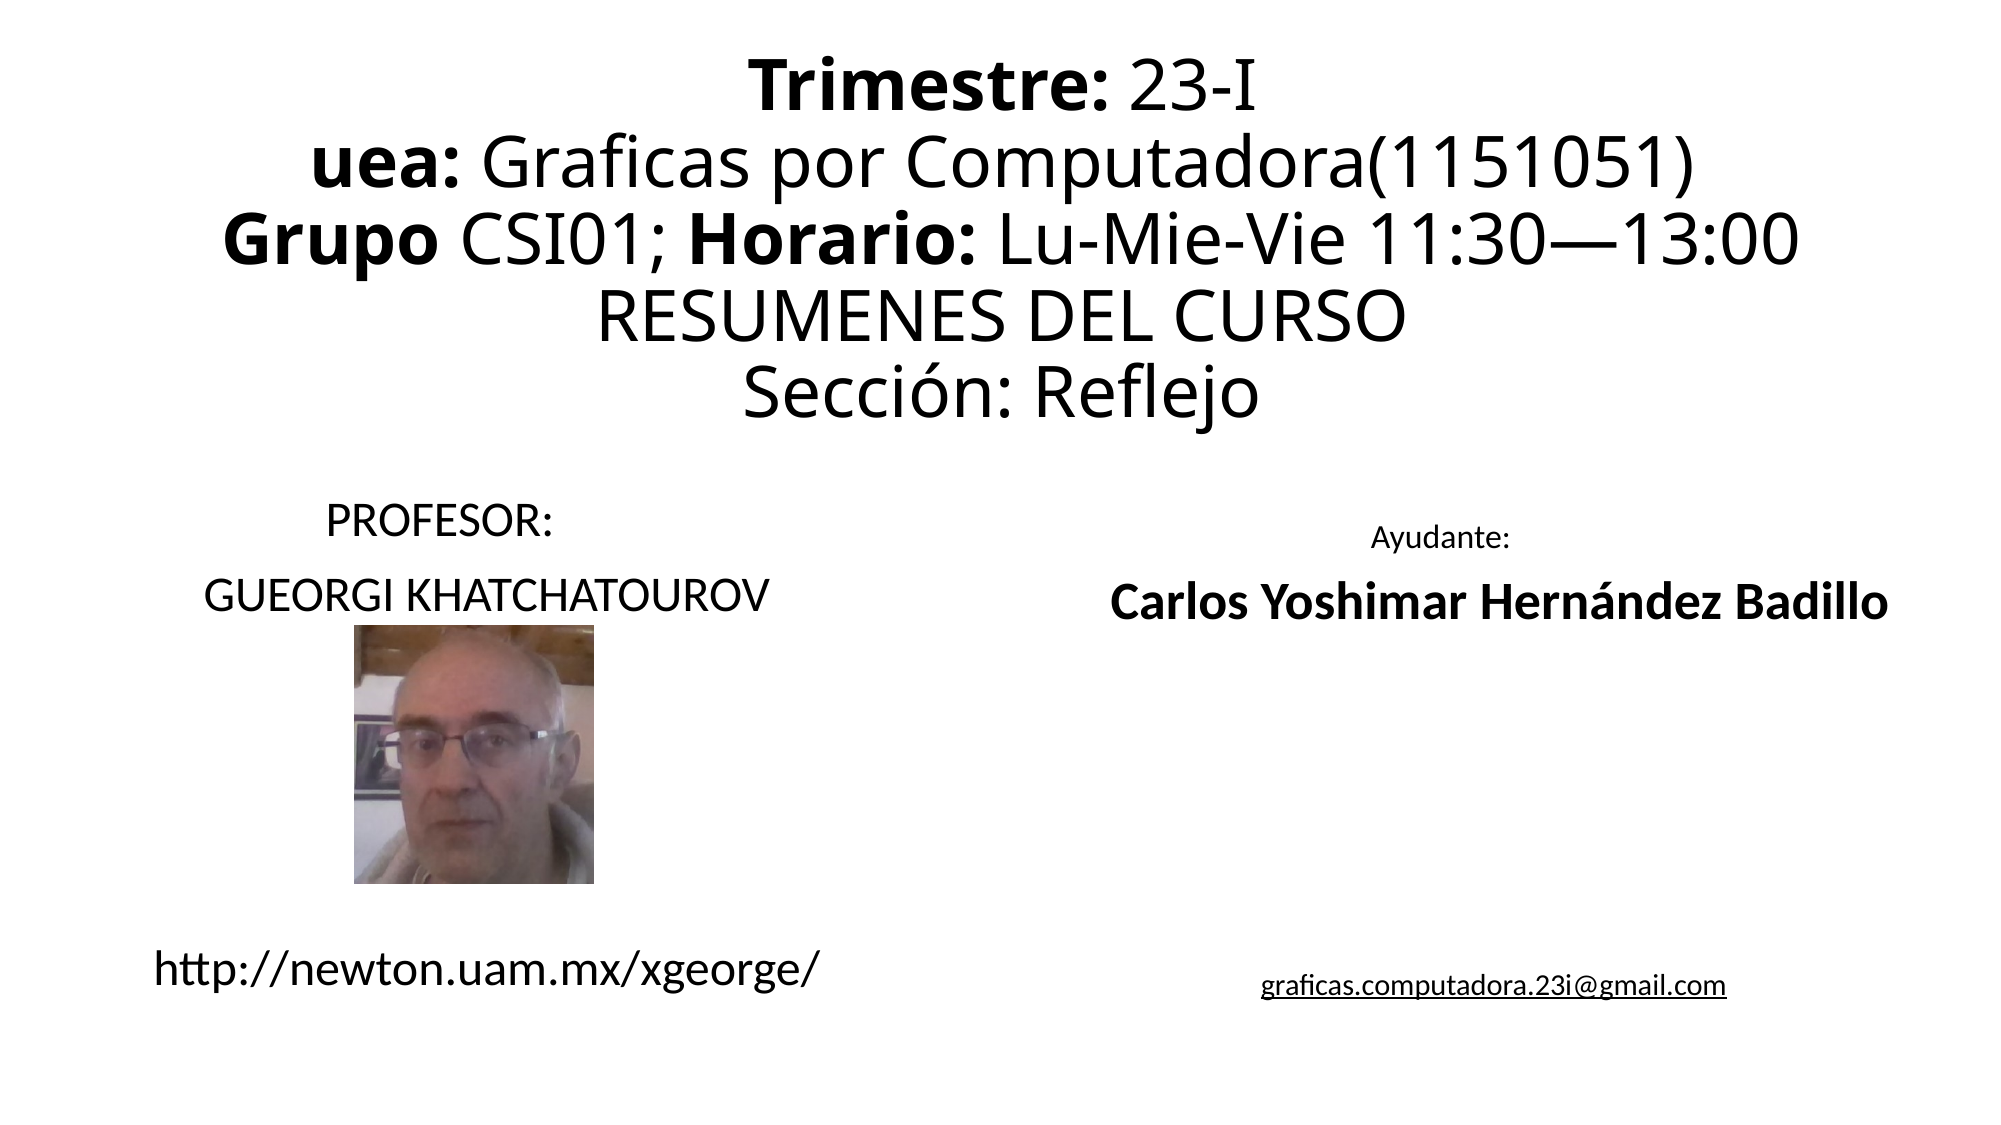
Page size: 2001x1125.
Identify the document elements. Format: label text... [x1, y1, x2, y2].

picture [354, 625, 594, 884]
text_box Ayudante: Carlos Yoshimar Hernández Badillo graficas.computadora.23i@gmail.com [1091, 511, 1909, 1025]
title Trimestre: 23-I uea: Graficas por Computadora(1151051) Grupo CSI01; Horario: Lu-Mie-Vie 11:30—13:00 RESUMENES DEL CURSO Sección: Reflejo [78, 38, 1927, 441]
subtitle PROFESOR: GUEORGI KHATCHATOUROV http://newton.uam.mx/xgeorge/ [78, 485, 896, 1041]
